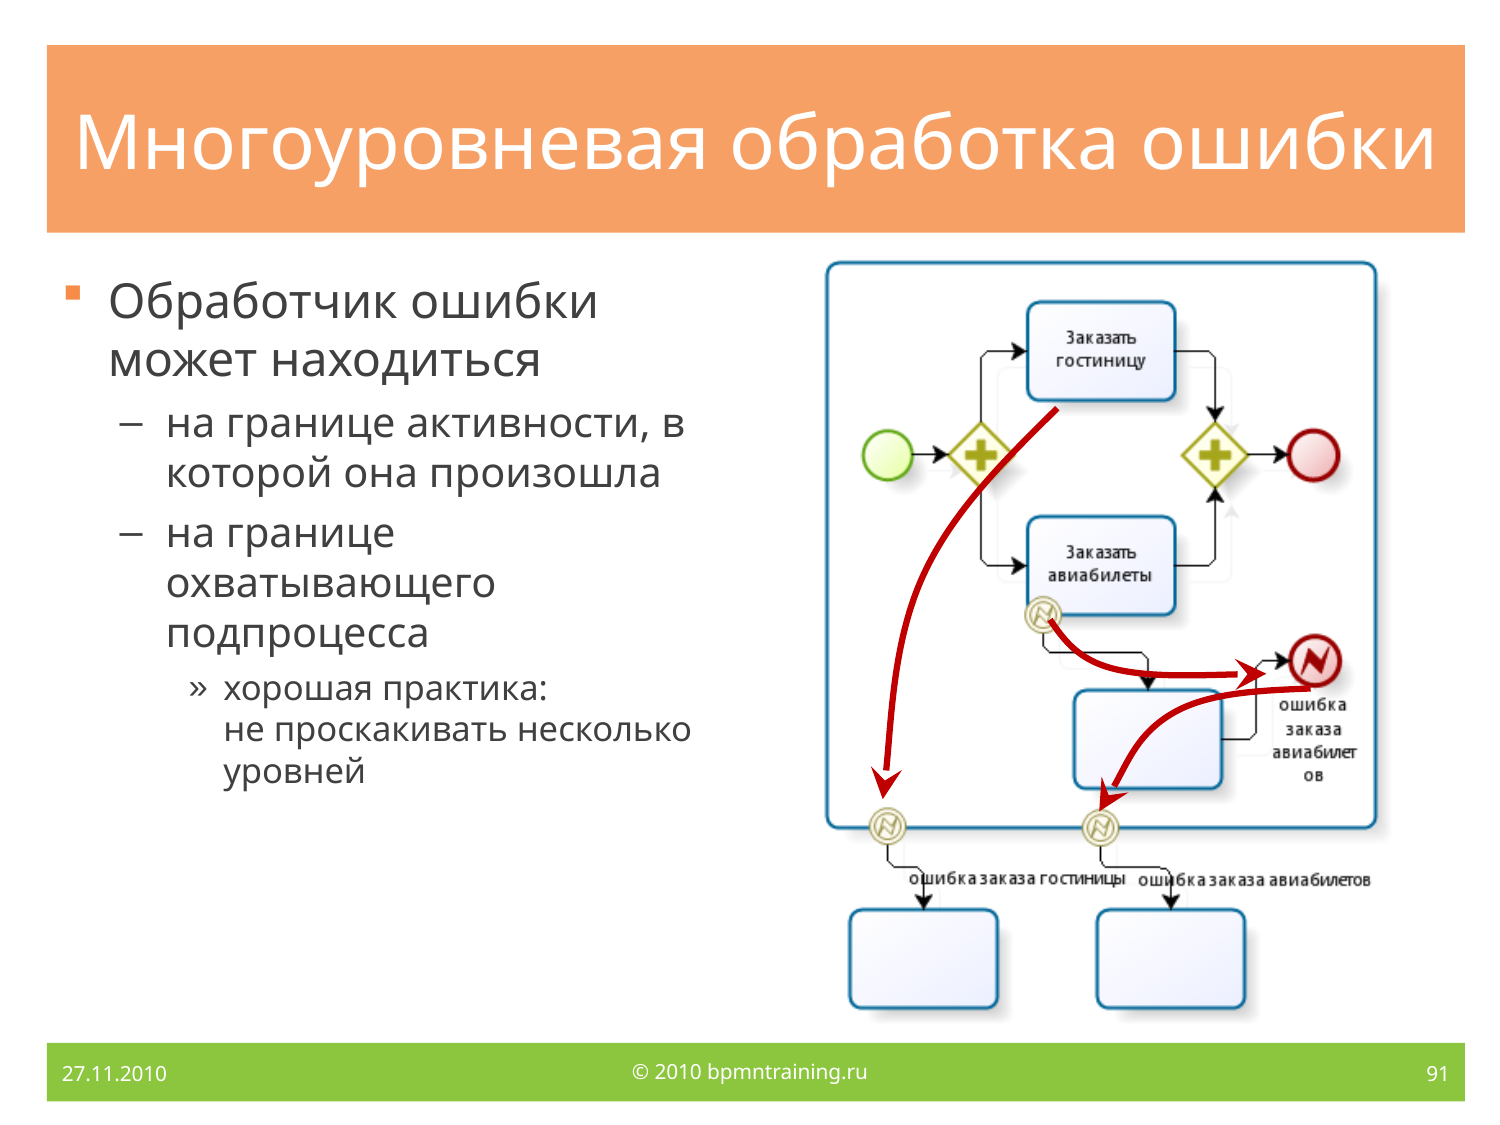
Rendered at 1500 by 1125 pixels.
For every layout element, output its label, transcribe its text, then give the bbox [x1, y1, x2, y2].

title Многоуровневая обработка ошибки [46, 45, 1465, 233]
footer © 2010 bpmntraining.ru [512, 1042, 988, 1103]
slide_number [46, 1042, 397, 1103]
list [820, 254, 1398, 1032]
slide_number 91 [1114, 1042, 1465, 1103]
list Обработчик ошибки может находиться на границе активности, в которой она произошла на границе охватывающего подпроцесса хорошая практика: не проскакивать несколько уровней [46, 262, 715, 809]
